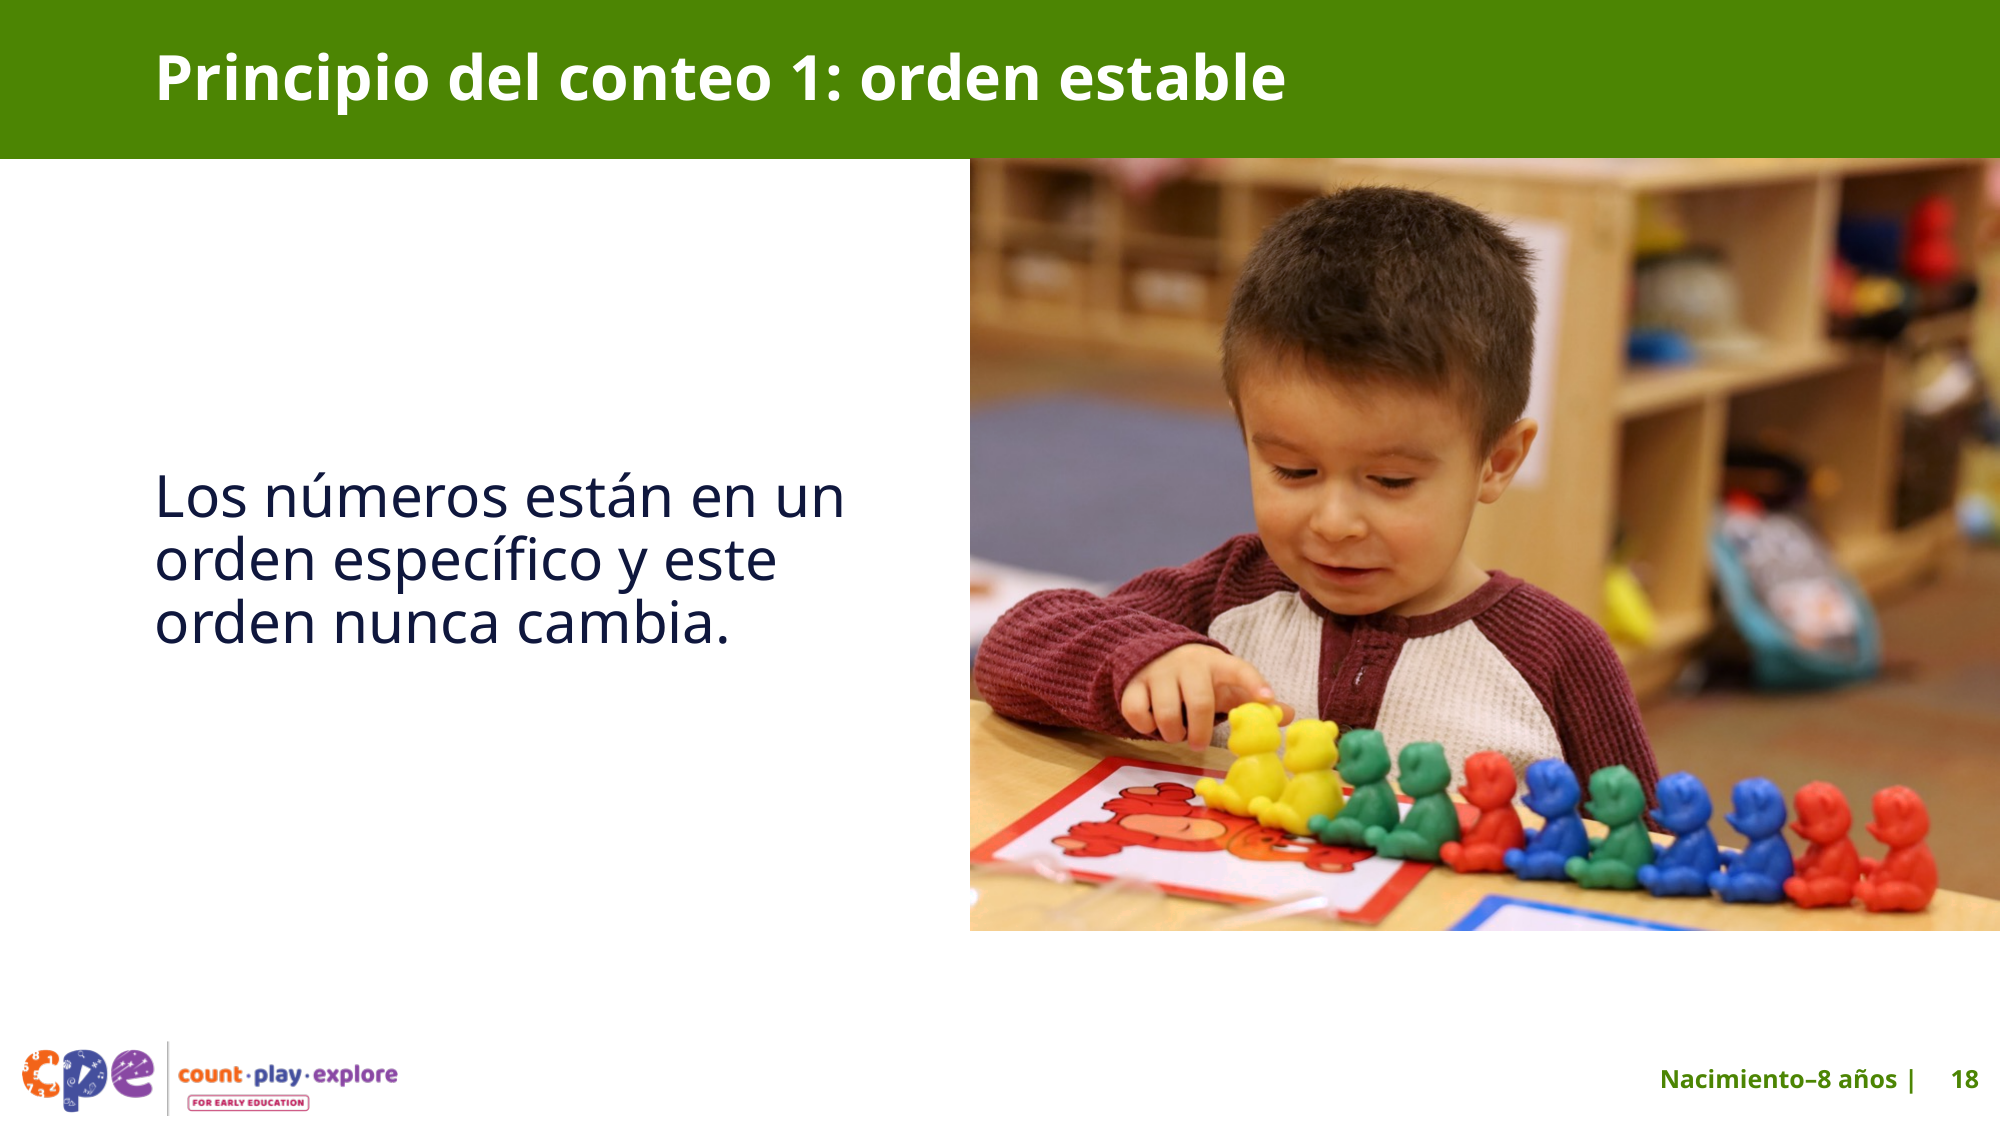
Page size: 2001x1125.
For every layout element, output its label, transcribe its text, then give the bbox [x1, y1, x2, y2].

list Los números están en un orden específico y este orden nunca cambia. [139, 192, 922, 932]
picture [970, 158, 2000, 932]
picture [22, 1041, 398, 1116]
title Principio del conteo 1: orden estable [139, 38, 1917, 123]
